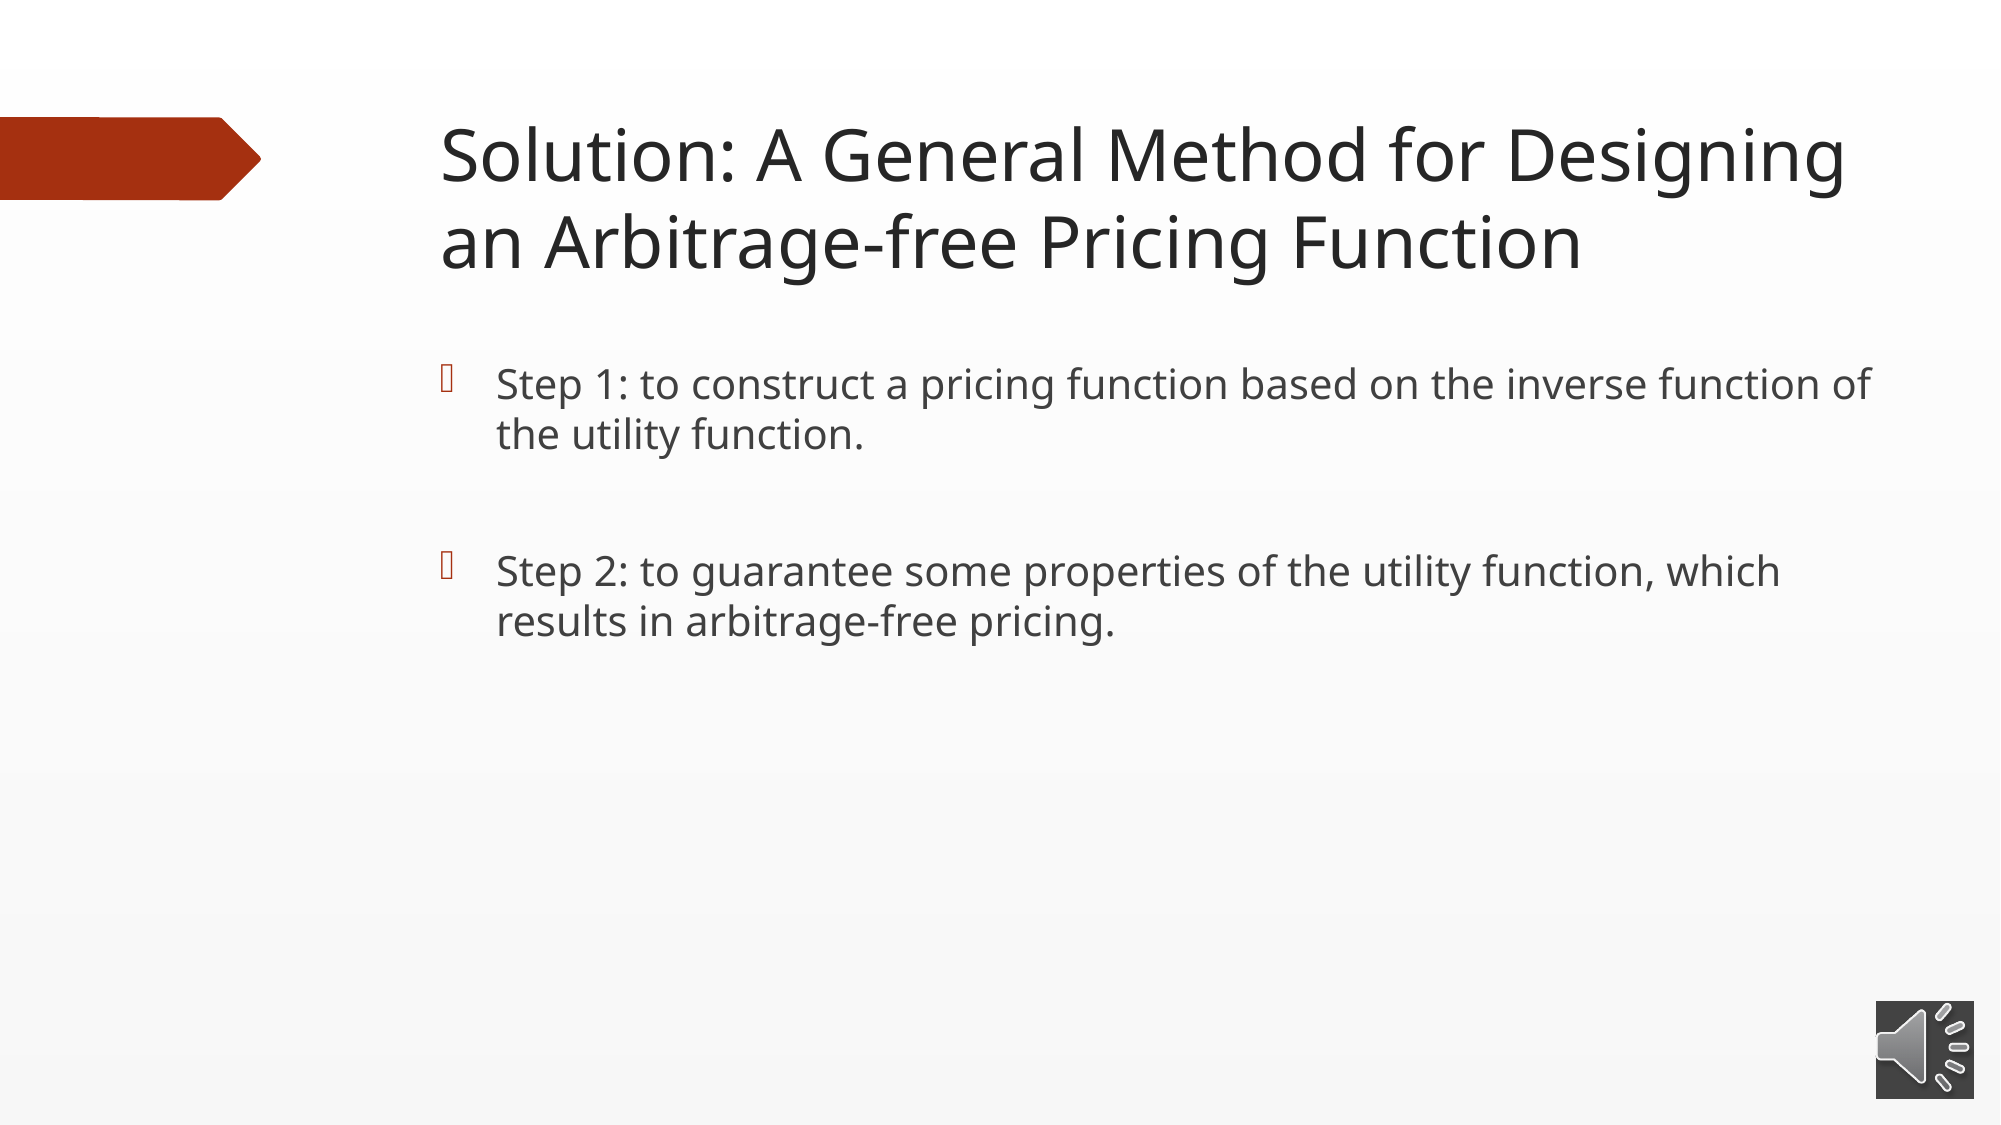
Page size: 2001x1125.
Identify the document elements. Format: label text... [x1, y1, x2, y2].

list Step 1: to construct a pricing function based on the inverse function of the utility function. Step 2: to guarantee some properties of the utility function, which results in arbitrage-free pricing. [424, 350, 1888, 970]
picture [1874, 999, 1976, 1101]
title Solution: A General Method for Designing an Arbitrage-free Pricing Function [425, 102, 1888, 313]
